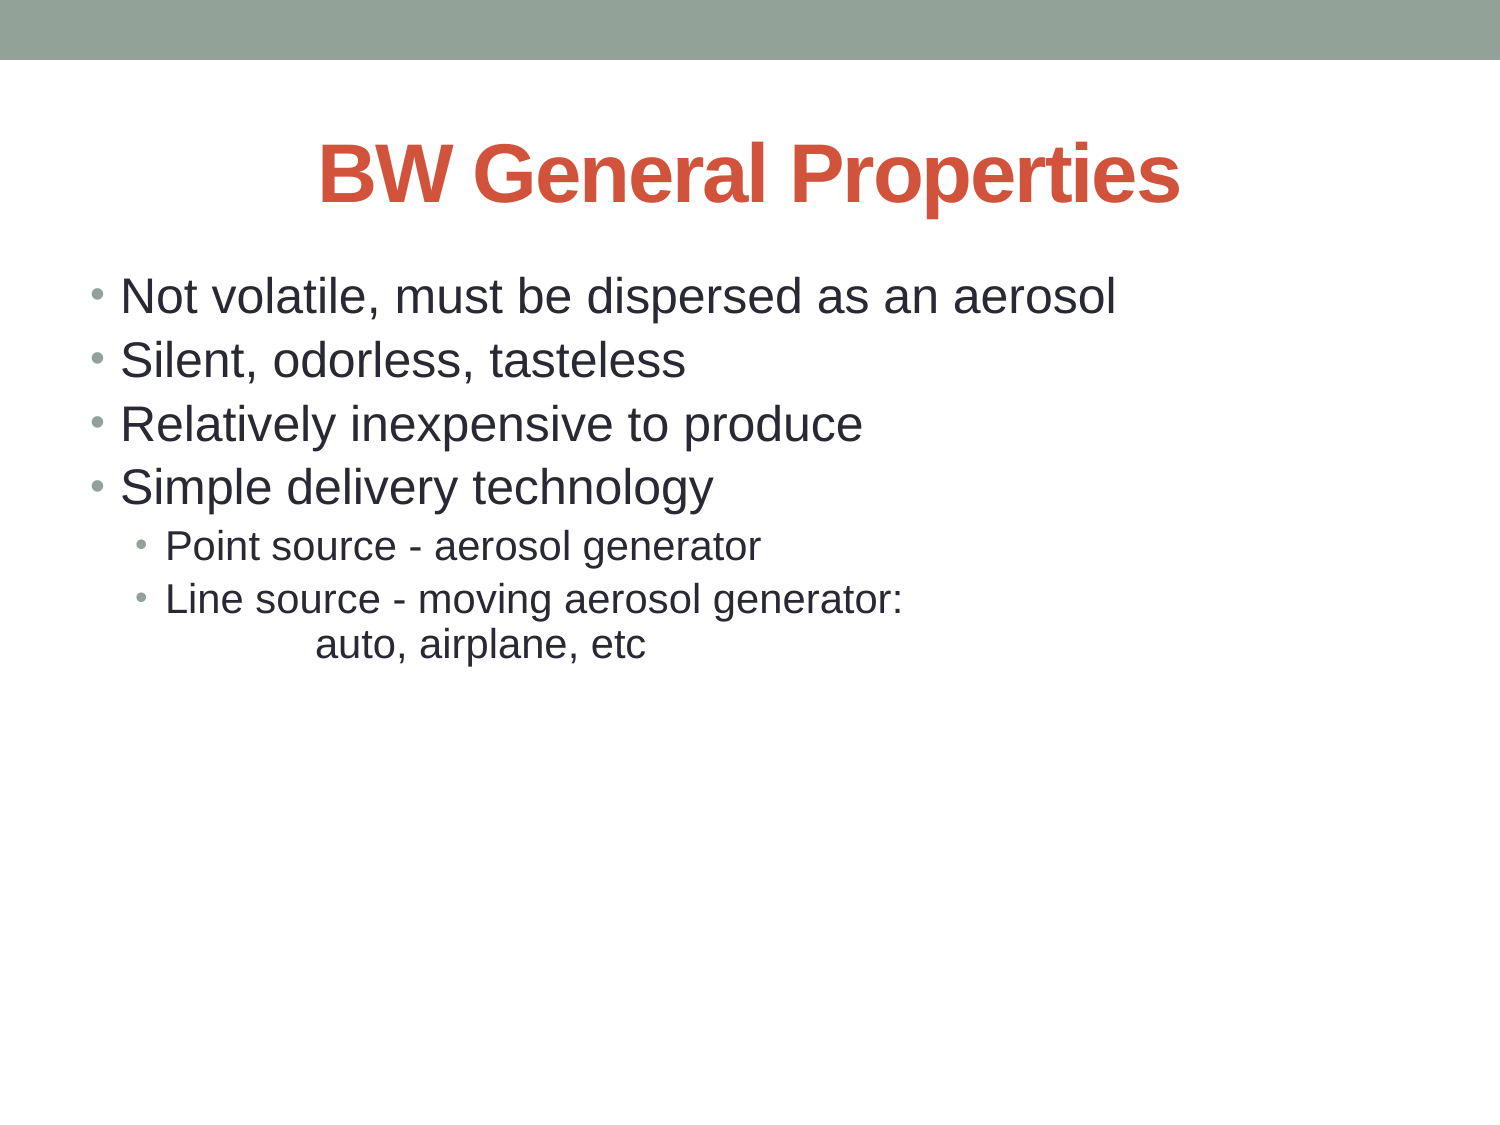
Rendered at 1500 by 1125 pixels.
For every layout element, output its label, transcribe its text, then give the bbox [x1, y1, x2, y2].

list Not volatile, must be dispersed as an aerosol Silent, odorless, tasteless Relatively inexpensive to produce Simple delivery technology Point source - aerosol generator Line source - moving aerosol generator: auto, airplane, etc [74, 262, 1426, 1063]
title BW General Properties [75, 87, 1425, 250]
